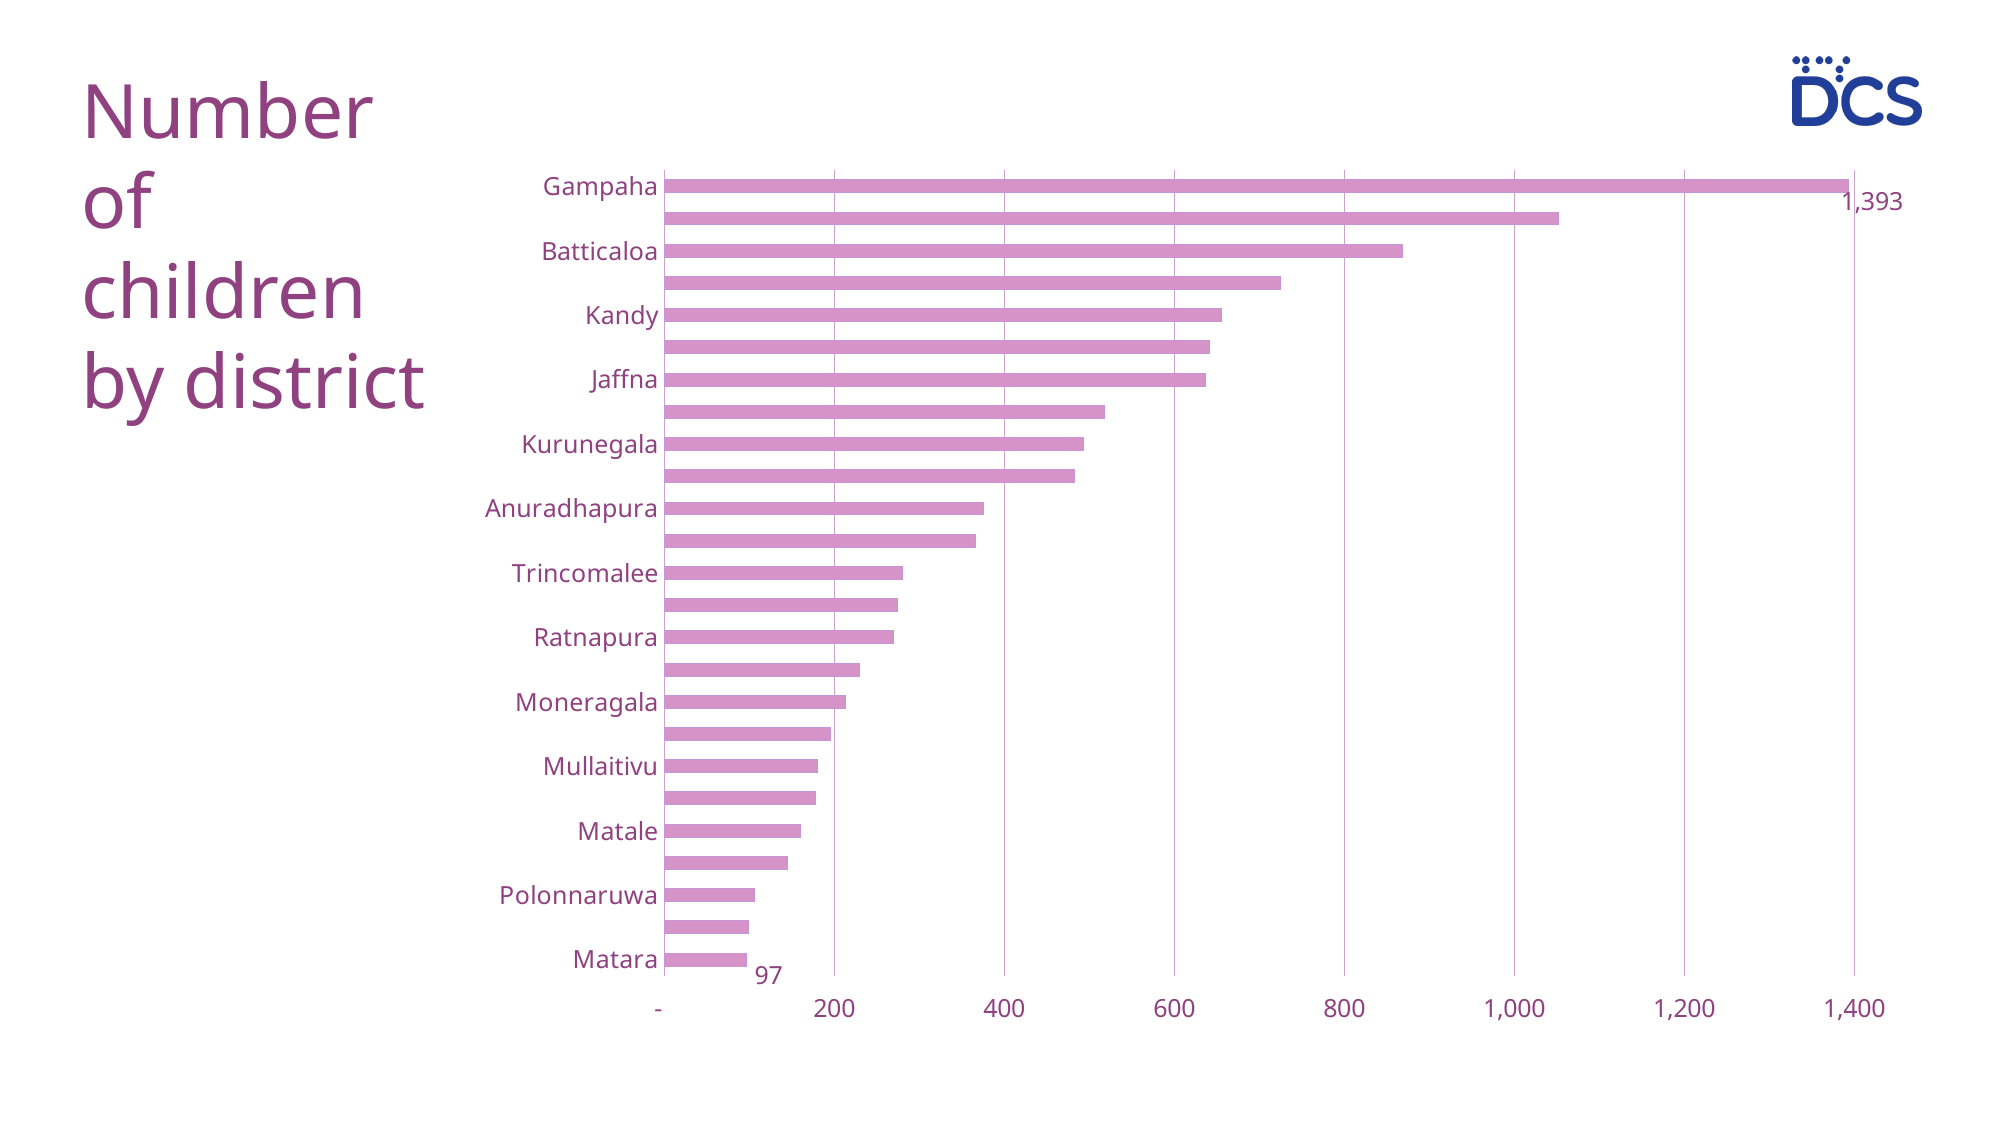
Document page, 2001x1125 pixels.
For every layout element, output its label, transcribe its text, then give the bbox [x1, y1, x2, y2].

chart [455, 151, 1922, 1043]
text_box Number of children by district [66, 56, 459, 432]
picture [1792, 56, 1922, 126]
